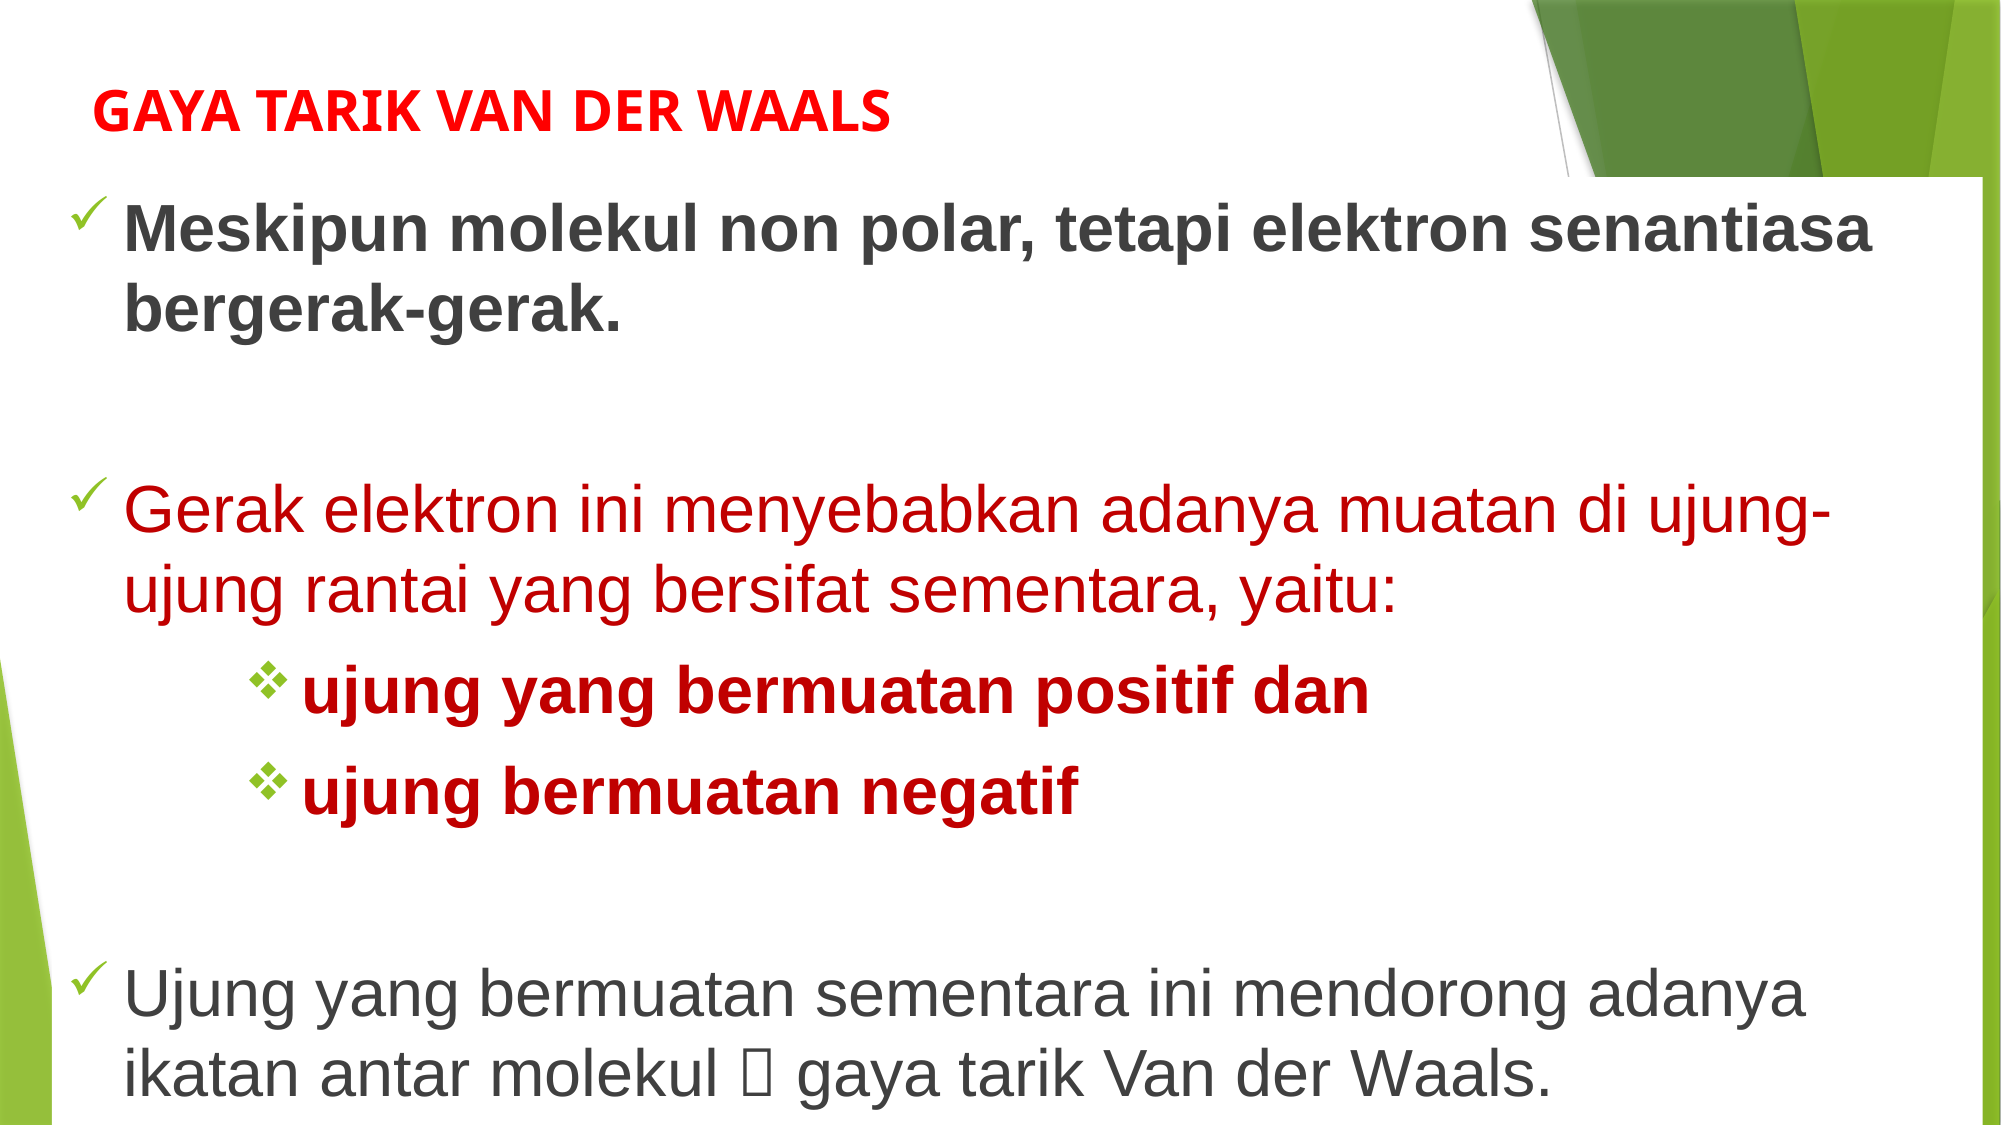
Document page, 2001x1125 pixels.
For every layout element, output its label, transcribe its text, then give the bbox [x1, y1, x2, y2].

title GAYA TARIK VAN DER WAALS [76, 66, 1427, 151]
list Meskipun molekul non polar, tetapi elektron senantiasa bergerak-gerak. Gerak elektron ini menyebabkan adanya muatan di ujung-ujung rantai yang bersifat sementara, yaitu: ujung yang bermuatan positif dan ujung bermuatan negatif Ujung yang bermuatan sementara ini mendorong adanya ikatan antar molekul  gaya tarik Van der Waals. [51, 177, 1983, 1125]
